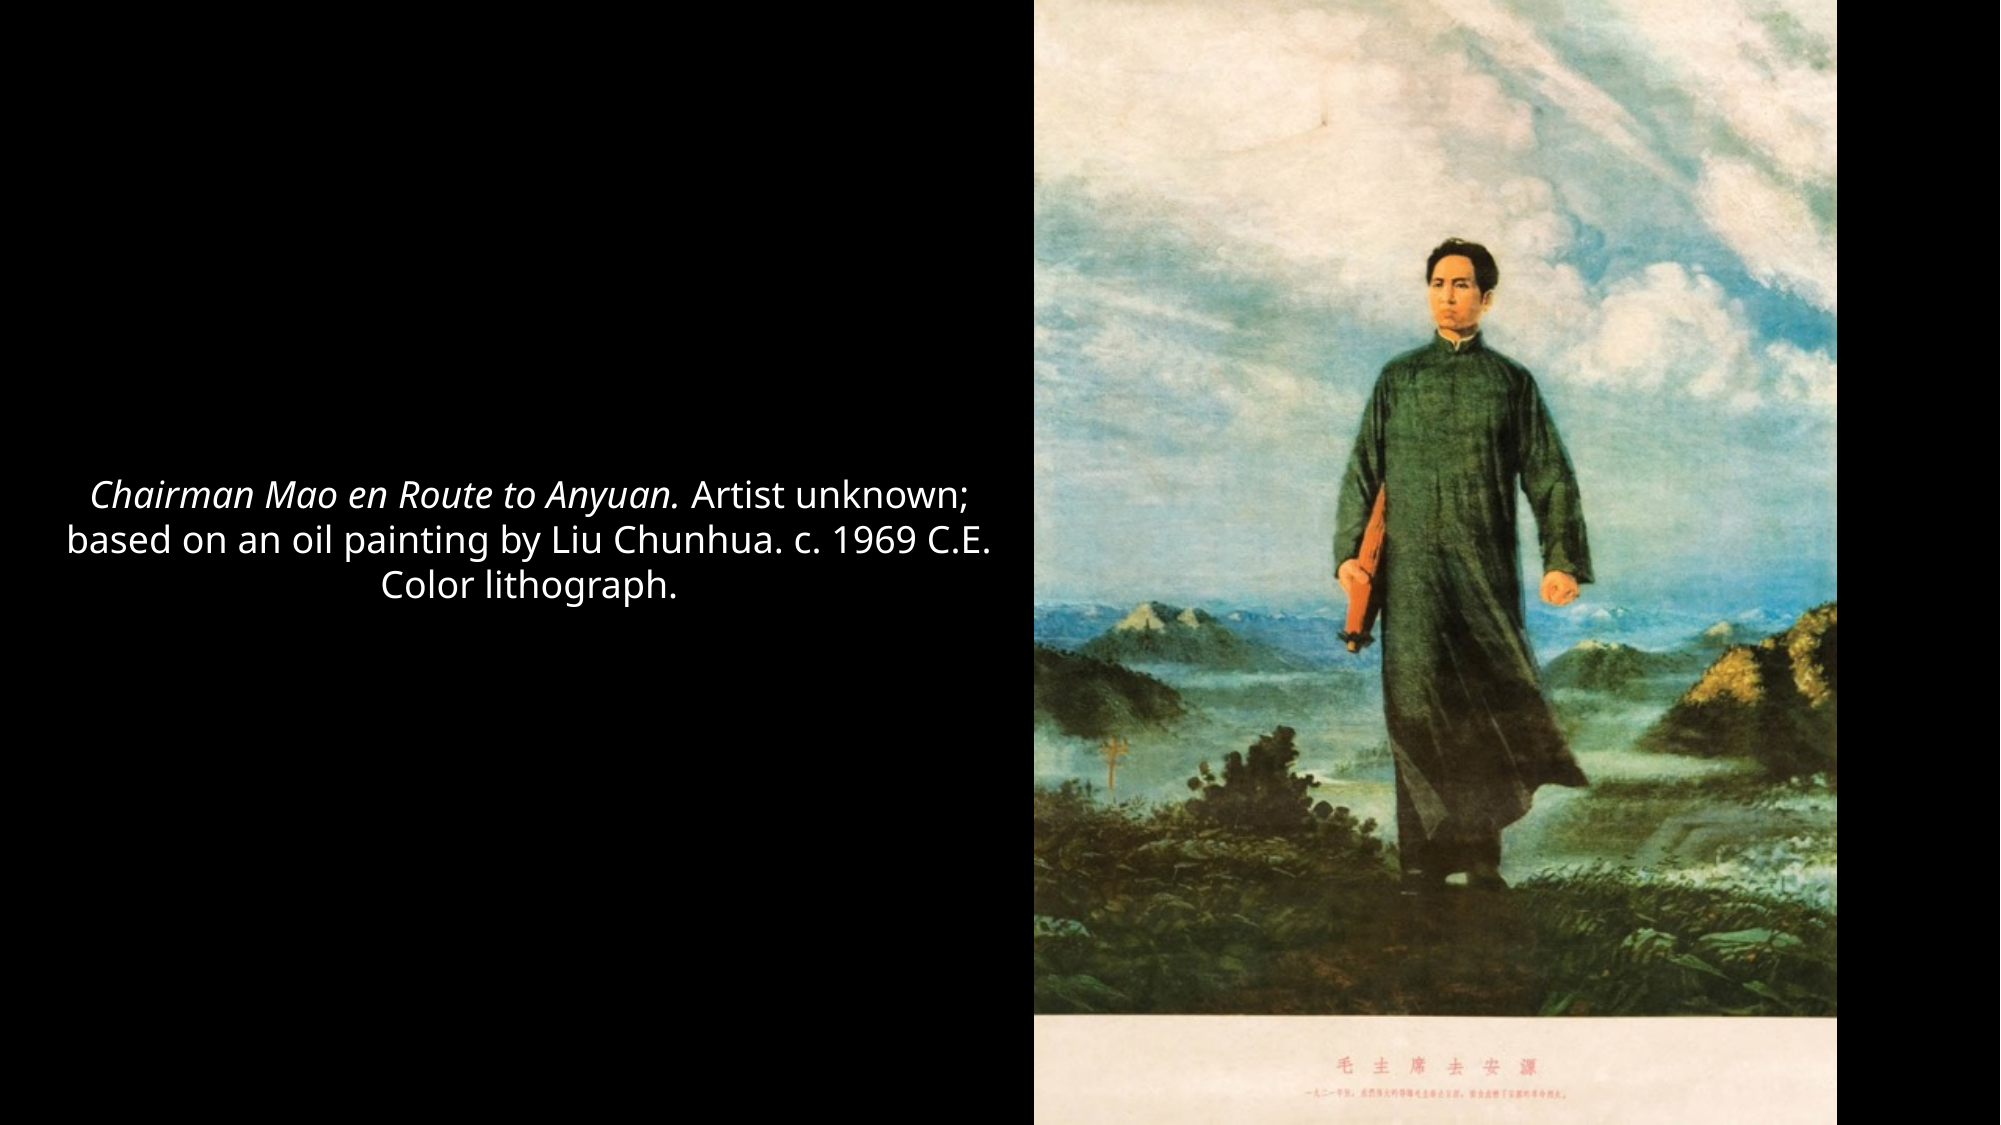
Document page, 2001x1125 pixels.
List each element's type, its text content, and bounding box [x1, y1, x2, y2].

text_box Chairman Mao en Route to Anyuan. Artist unknown; based on an oil painting by Liu Chunhua. c. 1969 C.E. Color lithograph. [29, 463, 1030, 704]
picture [1034, 0, 1837, 1125]
